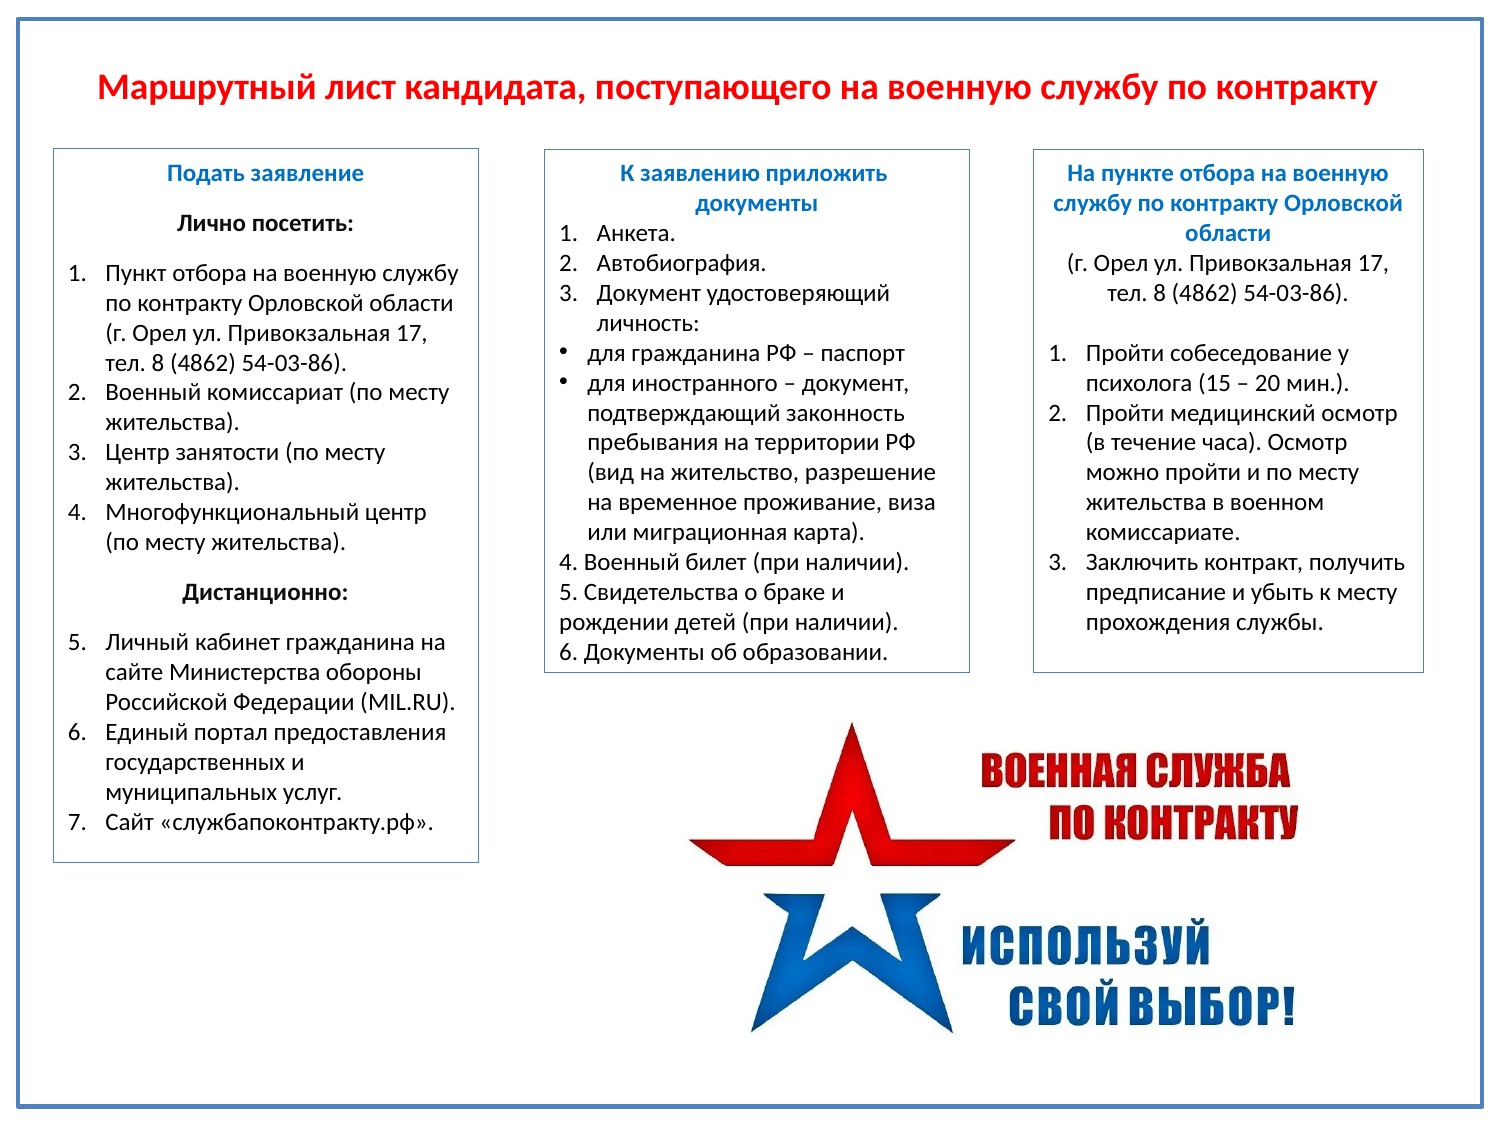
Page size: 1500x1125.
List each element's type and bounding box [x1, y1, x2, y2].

text_box [17, 19, 1483, 1107]
picture [678, 692, 1309, 1107]
